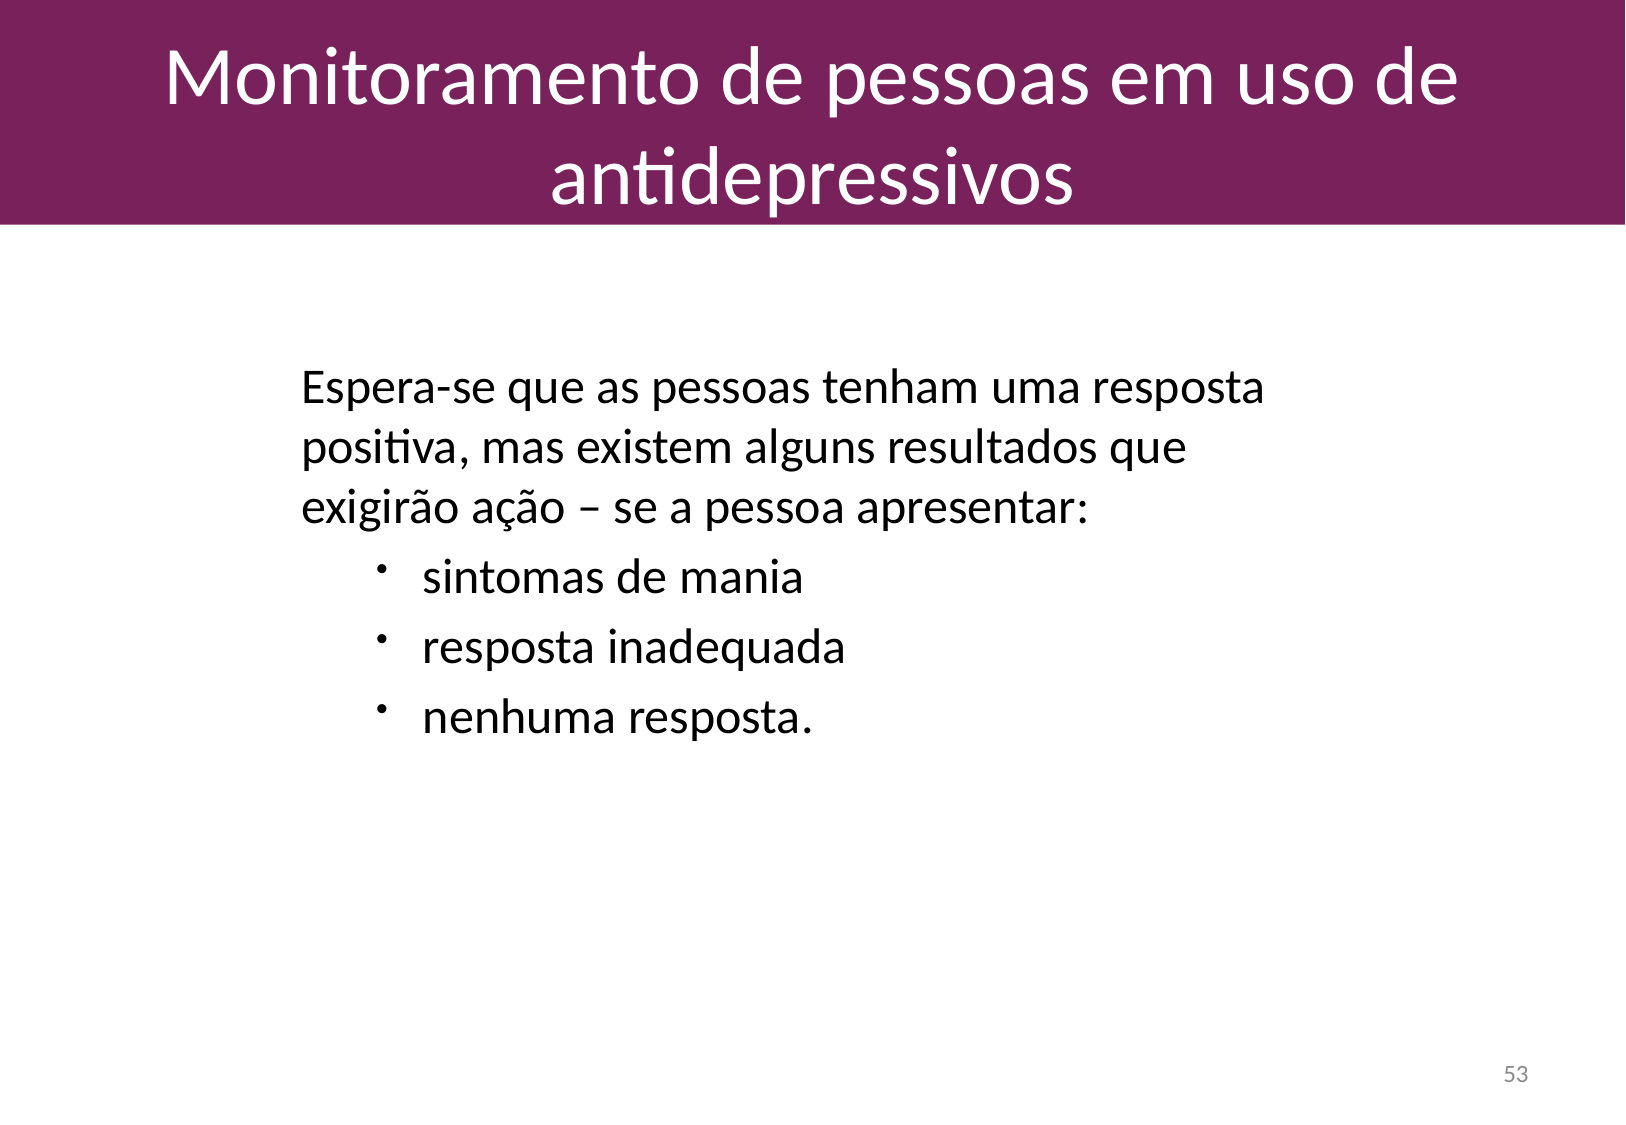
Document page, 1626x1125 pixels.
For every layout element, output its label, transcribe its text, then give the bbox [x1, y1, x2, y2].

title Monitoramento de pessoas em uso de antidepressivos [0, 0, 1625, 244]
list Espera-se que as pessoas tenham uma resposta positiva, mas existem alguns resultados que exigirão ação – se a pessoa apresentar: sintomas de mania resposta inadequada nenhuma resposta. [285, 345, 1339, 941]
slide_number 53 [1164, 1042, 1544, 1103]
